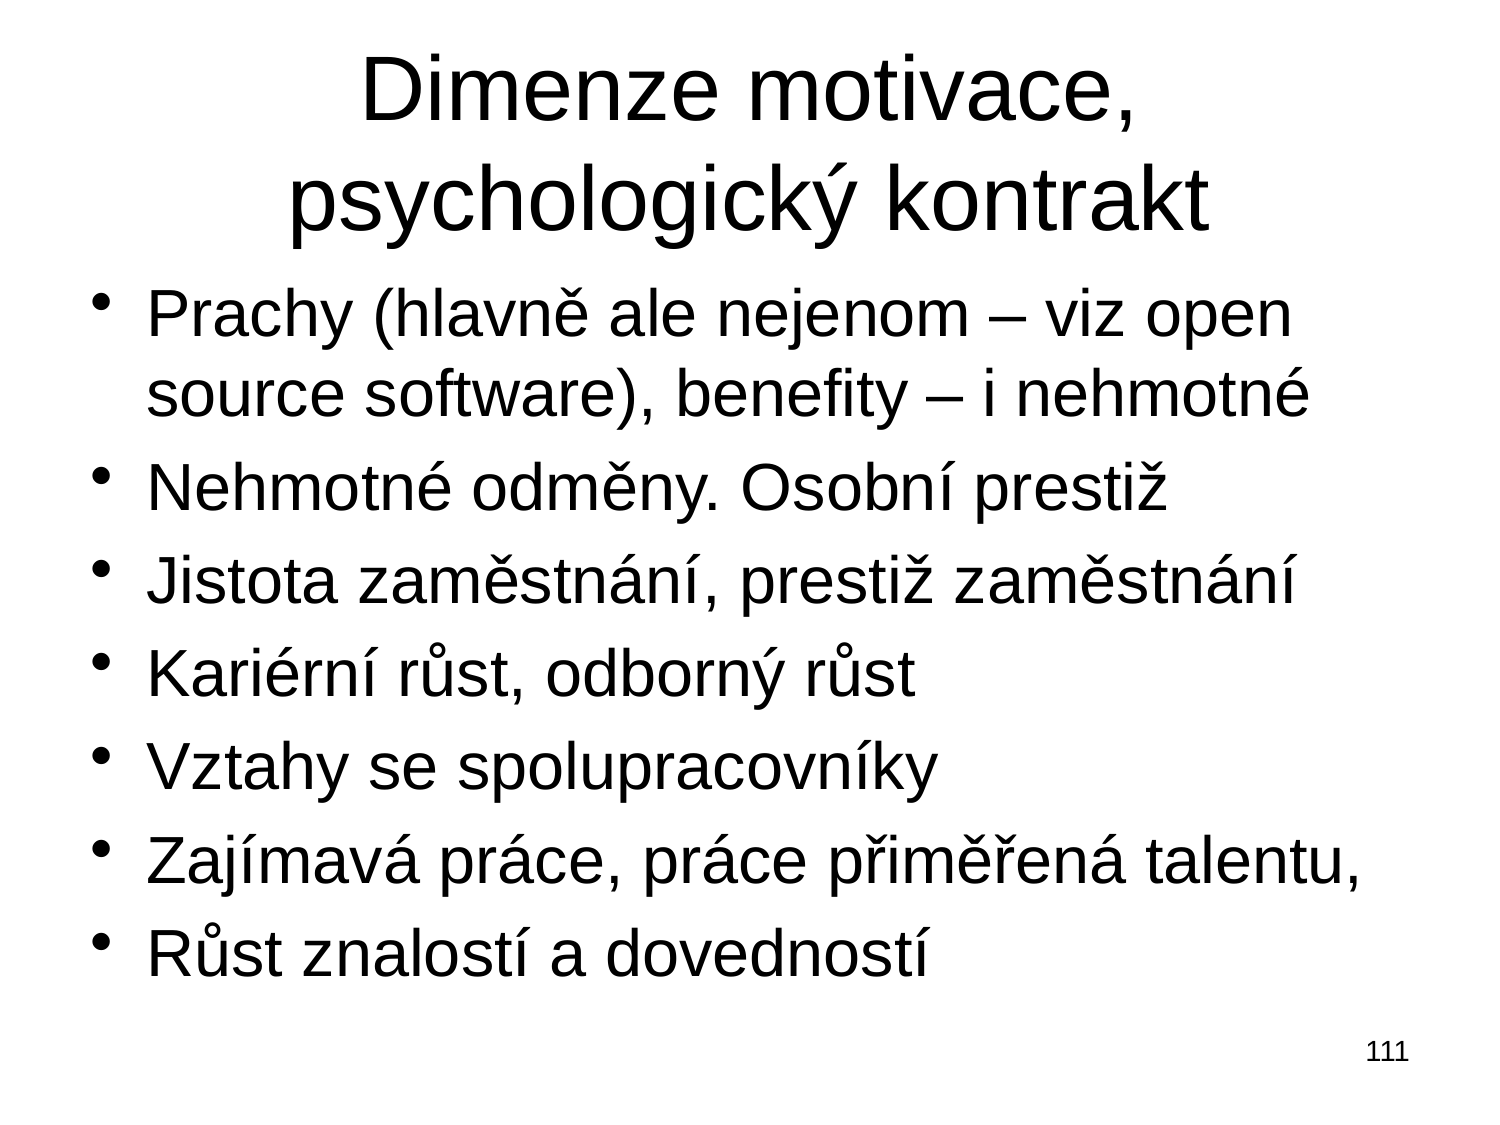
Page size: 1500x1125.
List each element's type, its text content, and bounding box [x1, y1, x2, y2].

slide_number 111 [1074, 1024, 1426, 1103]
title Dimenze motivace, psychologický kontrakt [74, 44, 1426, 233]
list Prachy (hlavně ale nejenom – viz open source software), benefity – i nehmotné Nehmotné odměny. Osobní prestiž Jistota zaměstnání, prestiž zaměstnání Kariérní růst, odborný růst Vztahy se spolupracovníky Zajímavá práce, práce přiměřená talentu, Růst znalostí a dovedností [74, 262, 1426, 1006]
